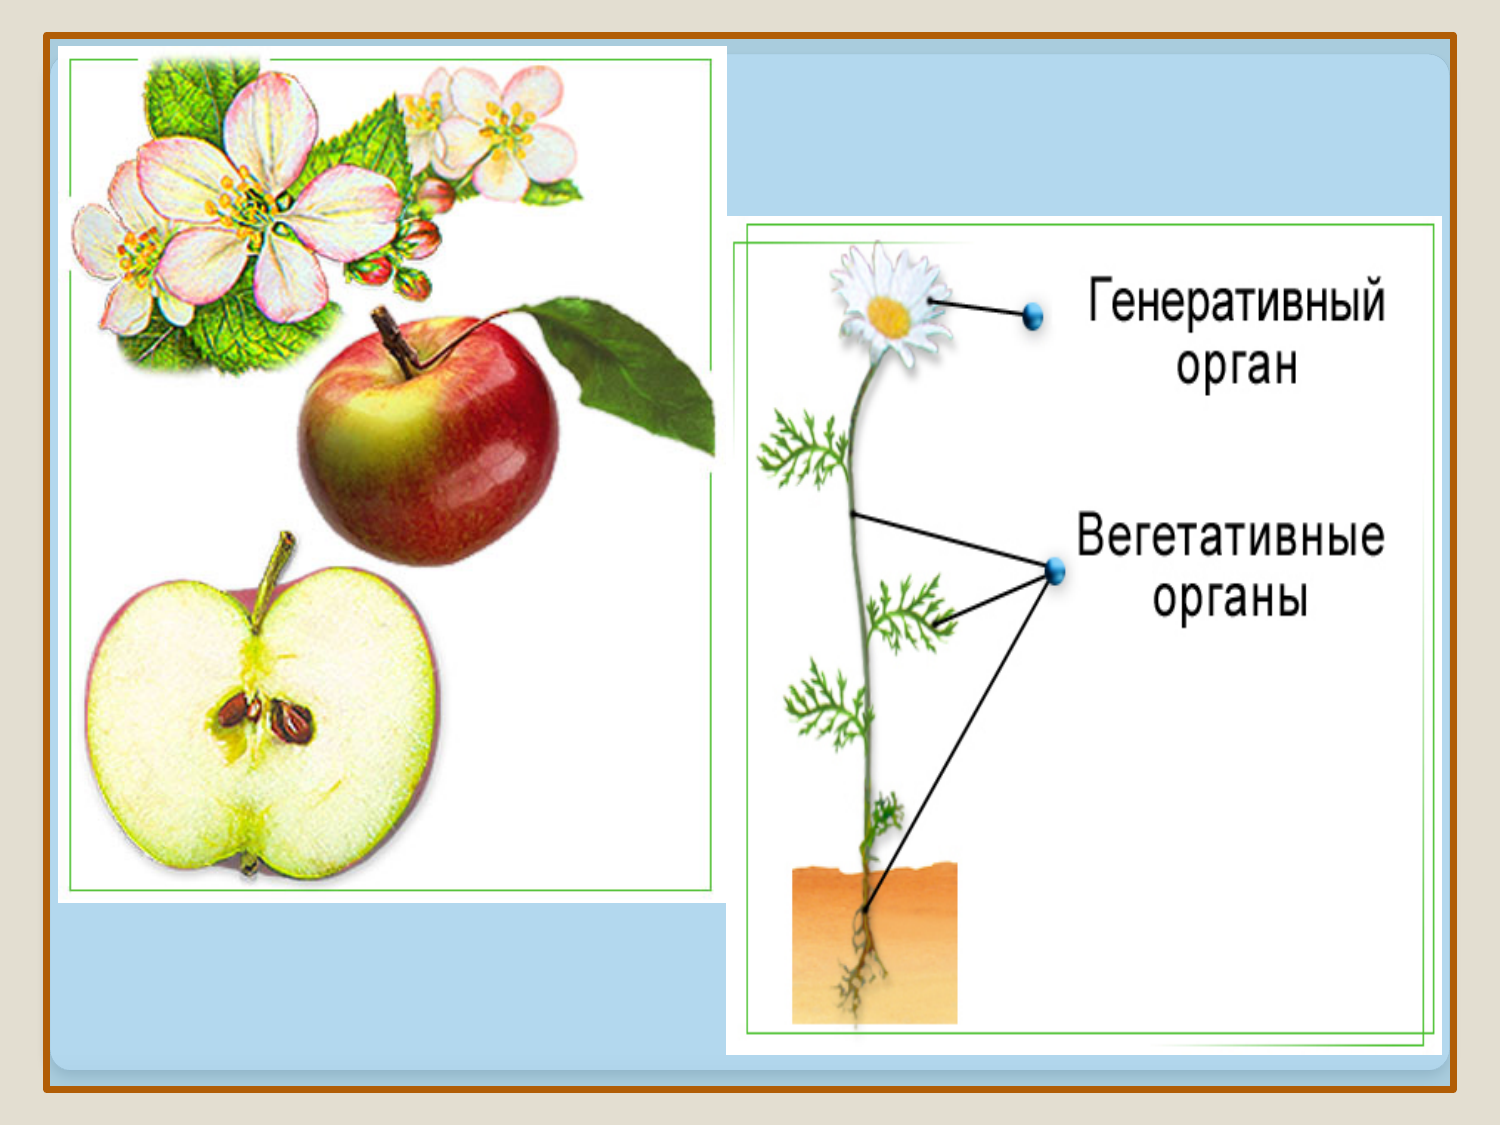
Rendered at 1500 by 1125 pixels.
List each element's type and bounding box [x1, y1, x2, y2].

text_box [43, 32, 1457, 1093]
picture [58, 46, 1442, 1055]
